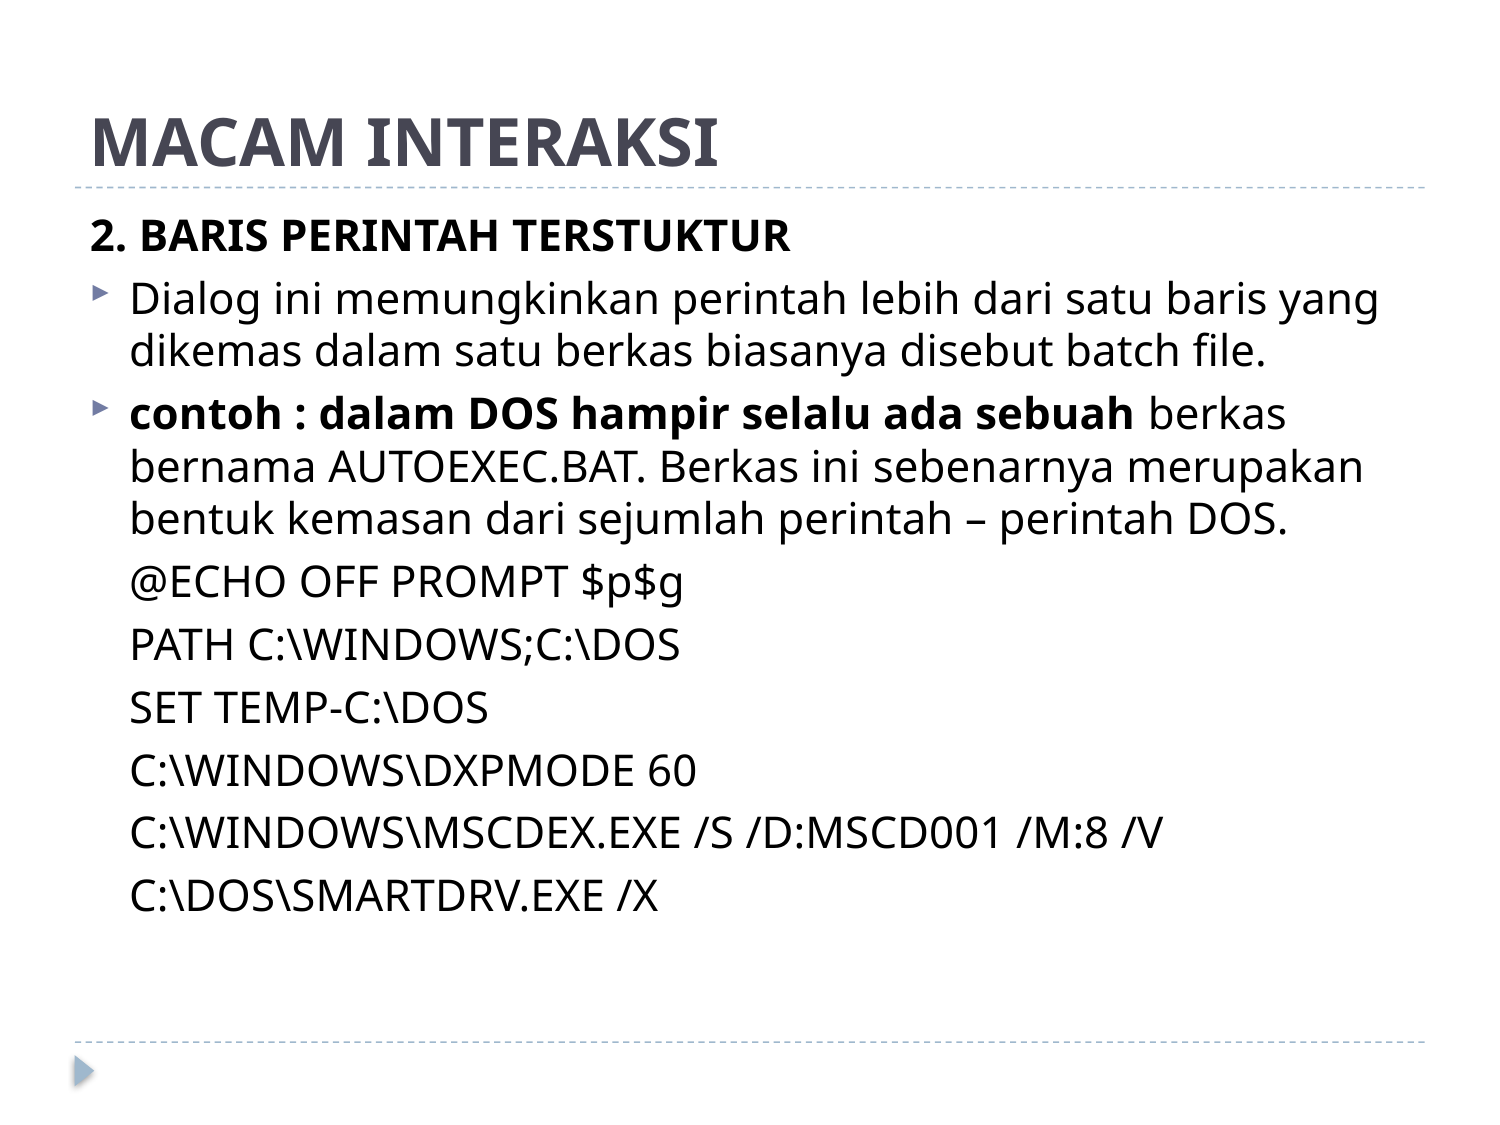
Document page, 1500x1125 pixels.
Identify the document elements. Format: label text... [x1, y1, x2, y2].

list 2. BARIS PERINTAH TERSTUKTUR Dialog ini memungkinkan perintah lebih dari satu baris yang dikemas dalam satu berkas biasanya disebut batch file. contoh : dalam DOS hampir selalu ada sebuah berkas bernama AUTOEXEC.BAT. Berkas ini sebenarnya merupakan bentuk kemasan dari sejumlah perintah – perintah DOS. @ECHO OFF PROMPT $p$g PATH C:\WINDOWS;C:\DOS SET TEMP-C:\DOS C:\WINDOWS\DXPMODE 60 C:\WINDOWS\MSCDEX.EXE /S /D:MSCD001 /M:8 /V C:\DOS\SMARTDRV.EXE /X [75, 200, 1425, 1010]
title MACAM INTERAKSI [75, 24, 1425, 188]
